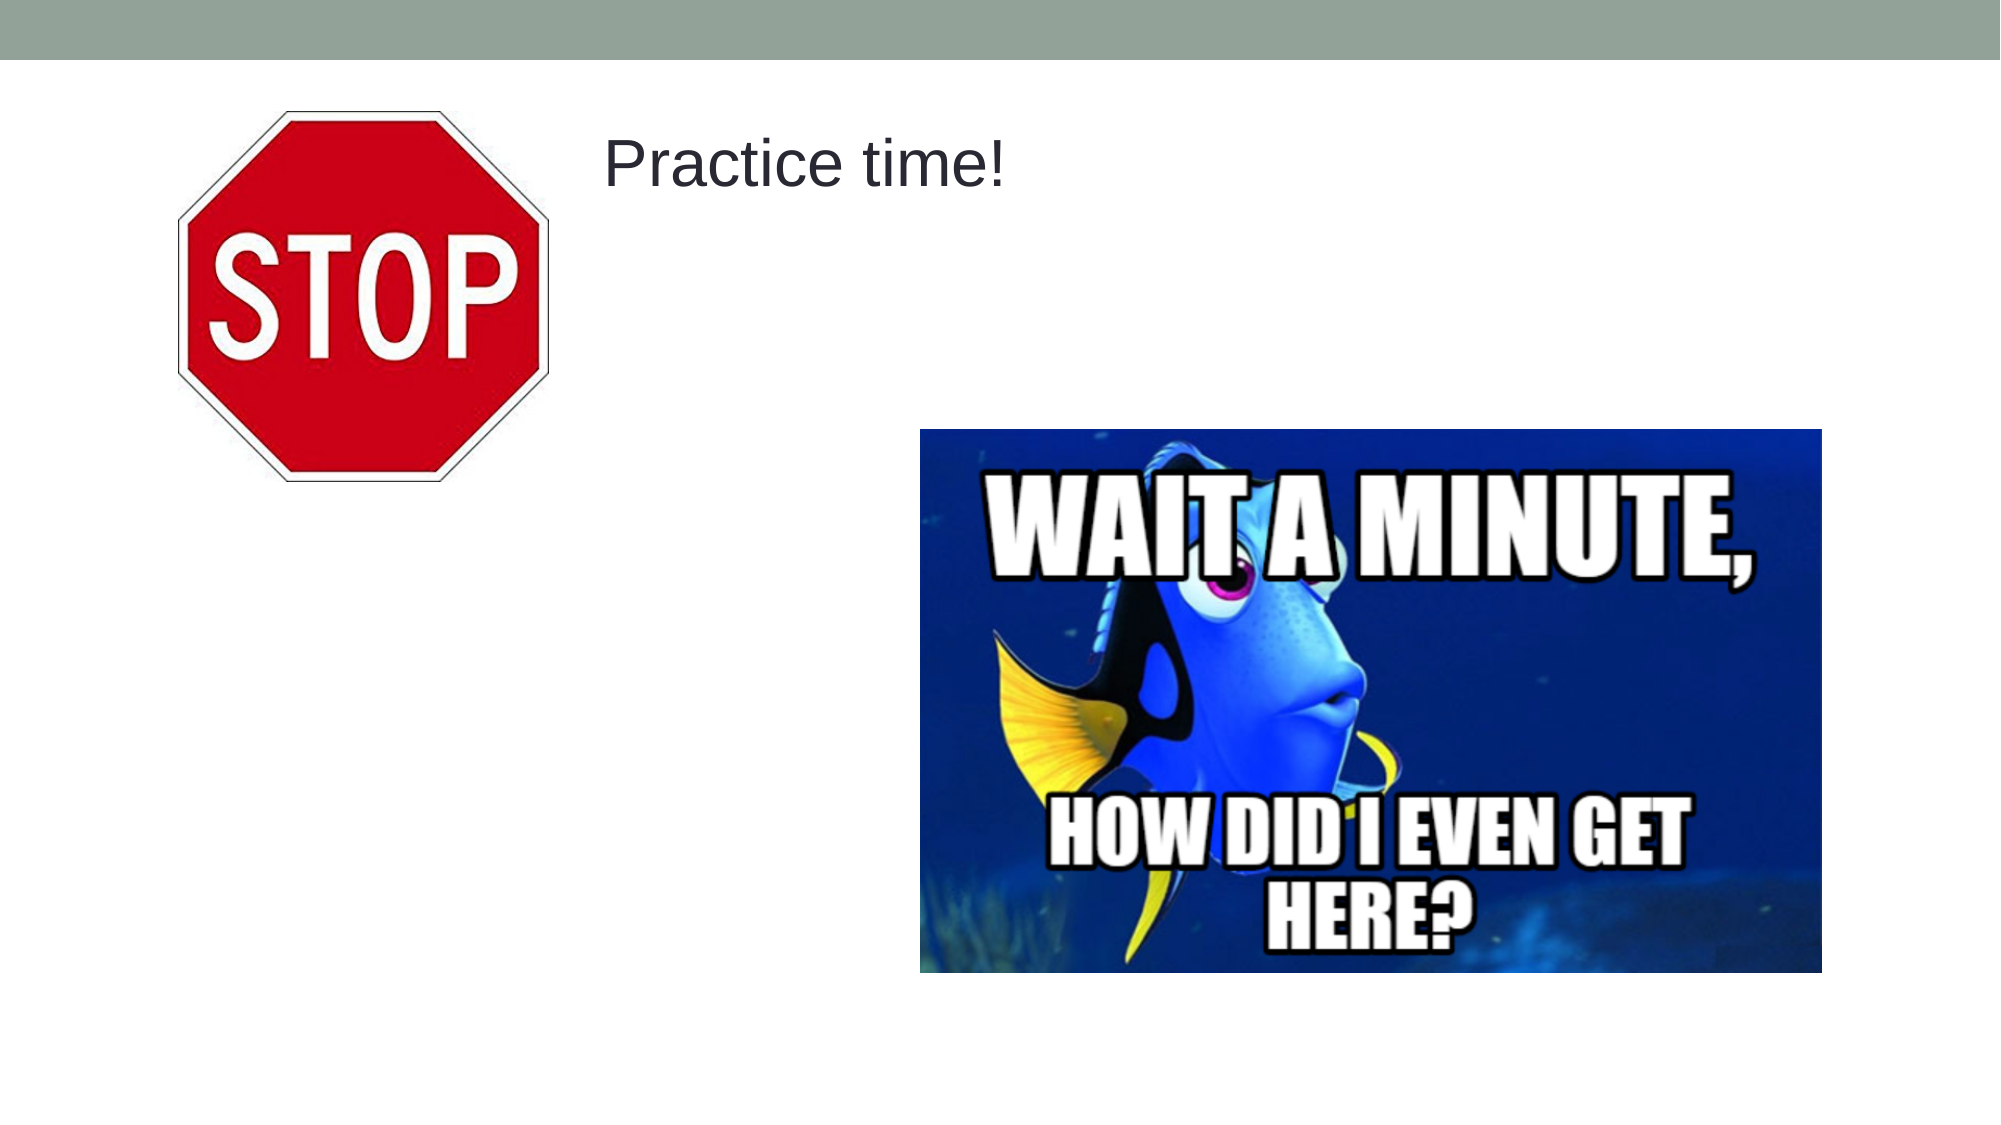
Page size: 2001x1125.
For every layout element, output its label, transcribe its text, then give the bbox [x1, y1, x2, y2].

text_box Practice time! [589, 111, 1689, 207]
picture [178, 111, 549, 483]
picture [919, 428, 1822, 974]
